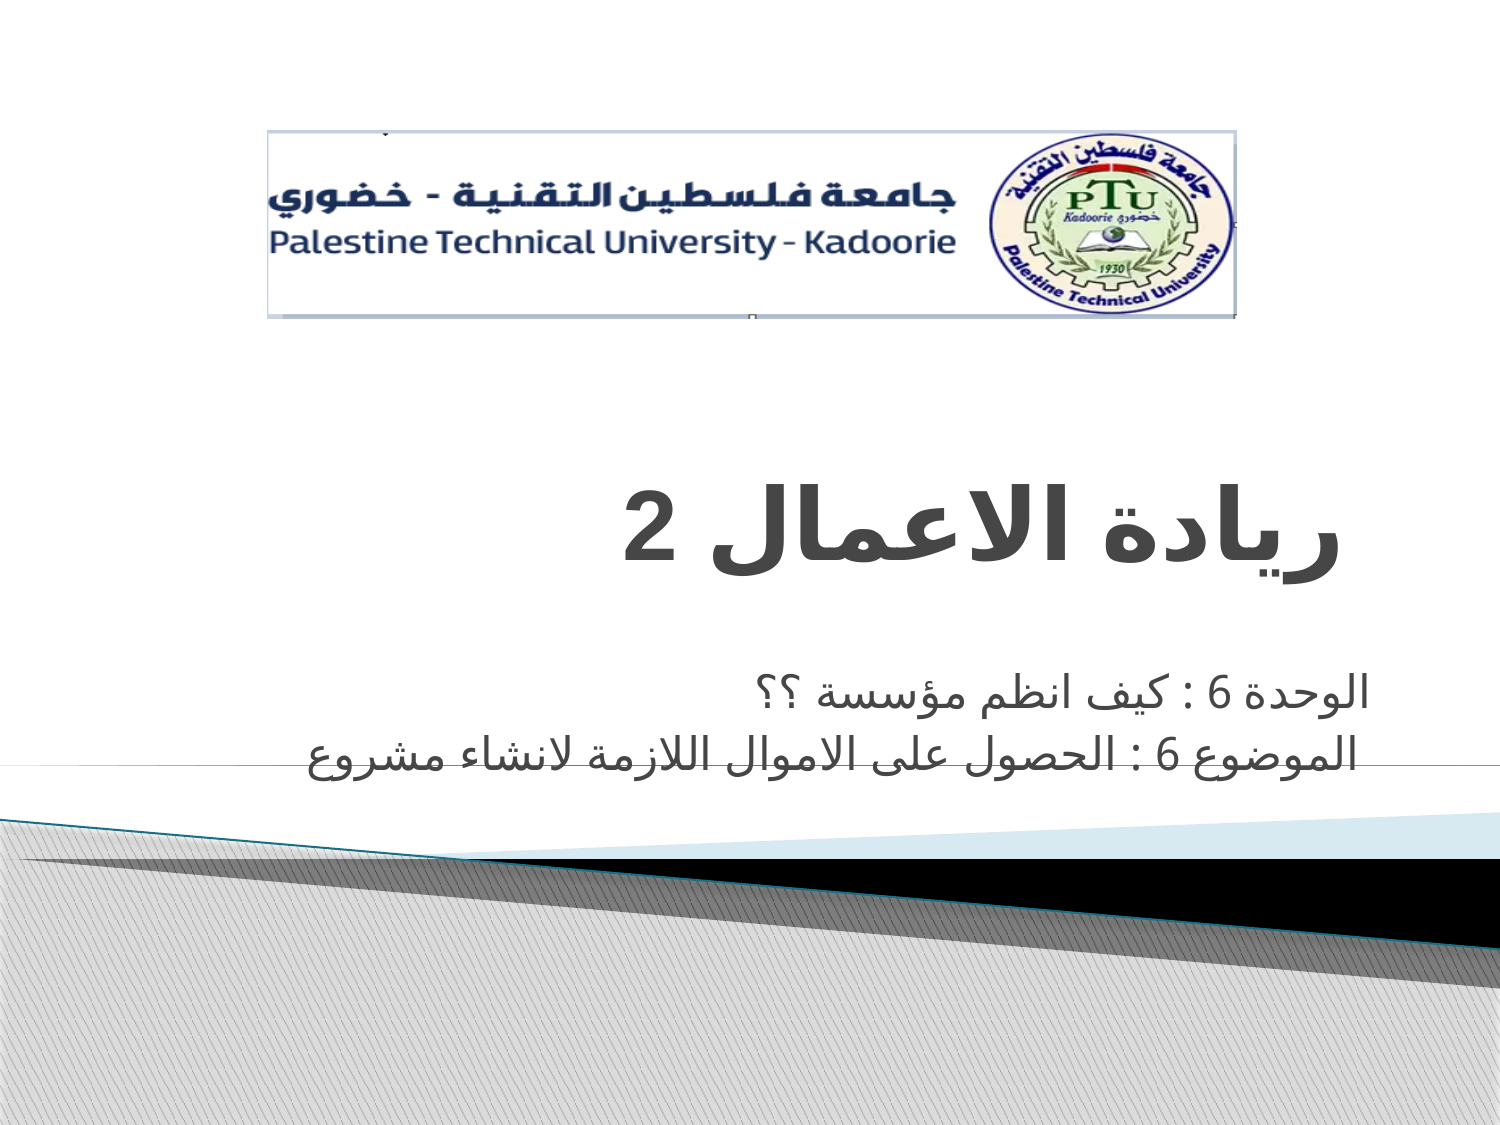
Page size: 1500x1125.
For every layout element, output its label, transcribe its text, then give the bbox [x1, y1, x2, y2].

title ريادة الاعمال 2 [112, 287, 1388, 588]
subtitle الوحدة 6 : كيف انظم مؤسسة ؟؟ الموضوع 6 : الحصول على الاموال اللازمة لانشاء مشروع [112, 592, 1388, 790]
picture [5, 859, 1500, 989]
picture [266, 130, 1237, 319]
